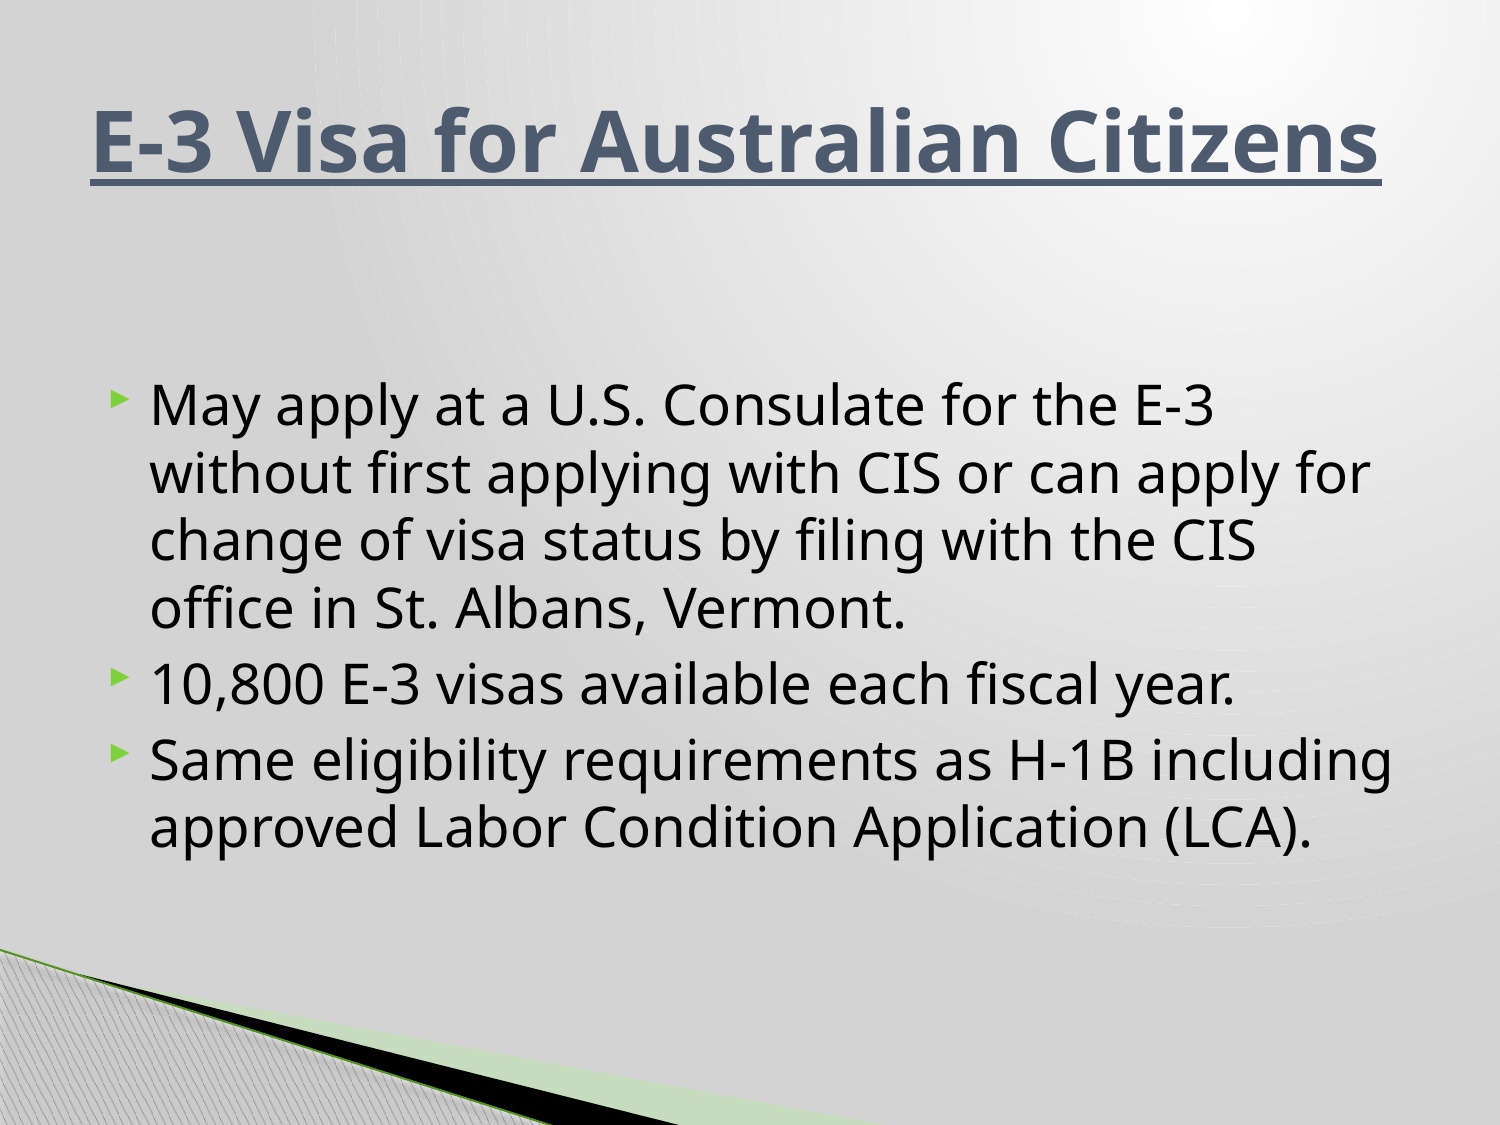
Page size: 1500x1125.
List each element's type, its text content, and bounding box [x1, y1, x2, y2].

title E-3 Visa for Australian Citizens [75, 45, 1425, 233]
list May apply at a U.S. Consulate for the E-3 without first applying with CIS or can apply for change of visa status by filing with the CIS office in St. Albans, Vermont. 10,800 E-3 visas available each fiscal year. Same eligibility requirements as H-1B including approved Labor Condition Application (LCA). [75, 243, 1425, 986]
